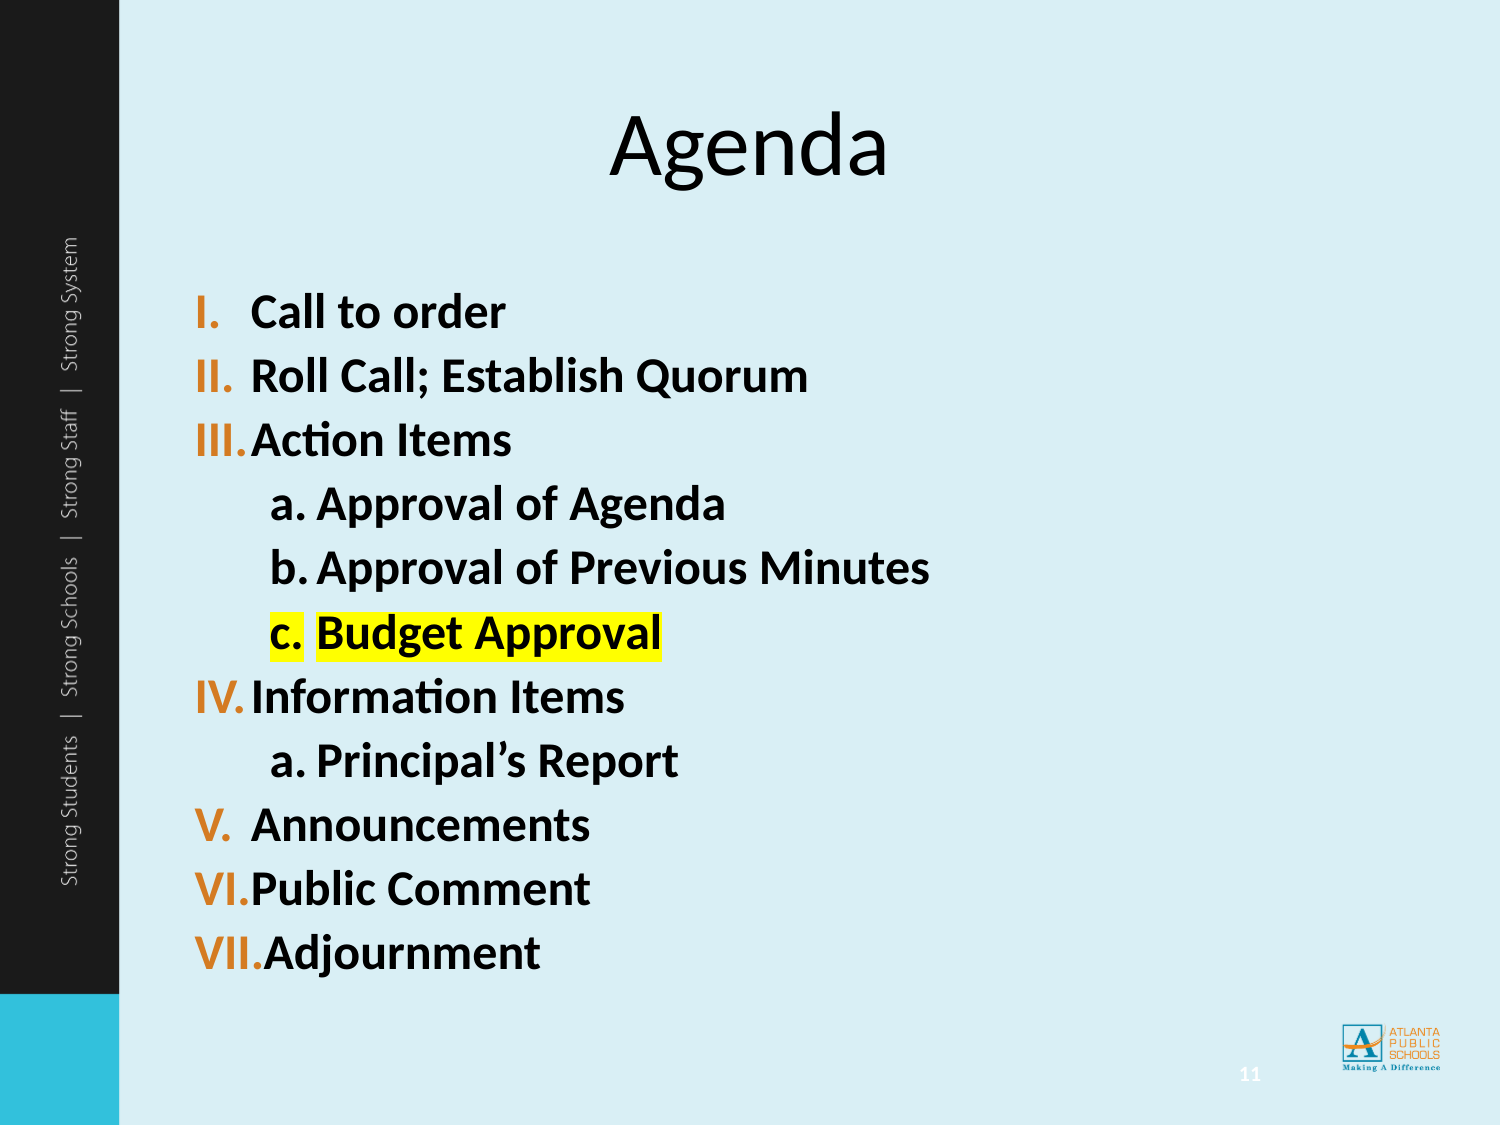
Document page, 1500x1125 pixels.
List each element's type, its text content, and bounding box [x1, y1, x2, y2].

picture [0, 0, 1500, 1125]
list Call to order Roll Call; Establish Quorum Action Items Approval of Agenda Approval of Previous Minutes Budget Approval Information Items Principal’s Report Announcements Public Comment Adjournment [179, 266, 1500, 1009]
title Agenda [75, 45, 1425, 233]
slide_number 11 [1074, 1042, 1425, 1103]
